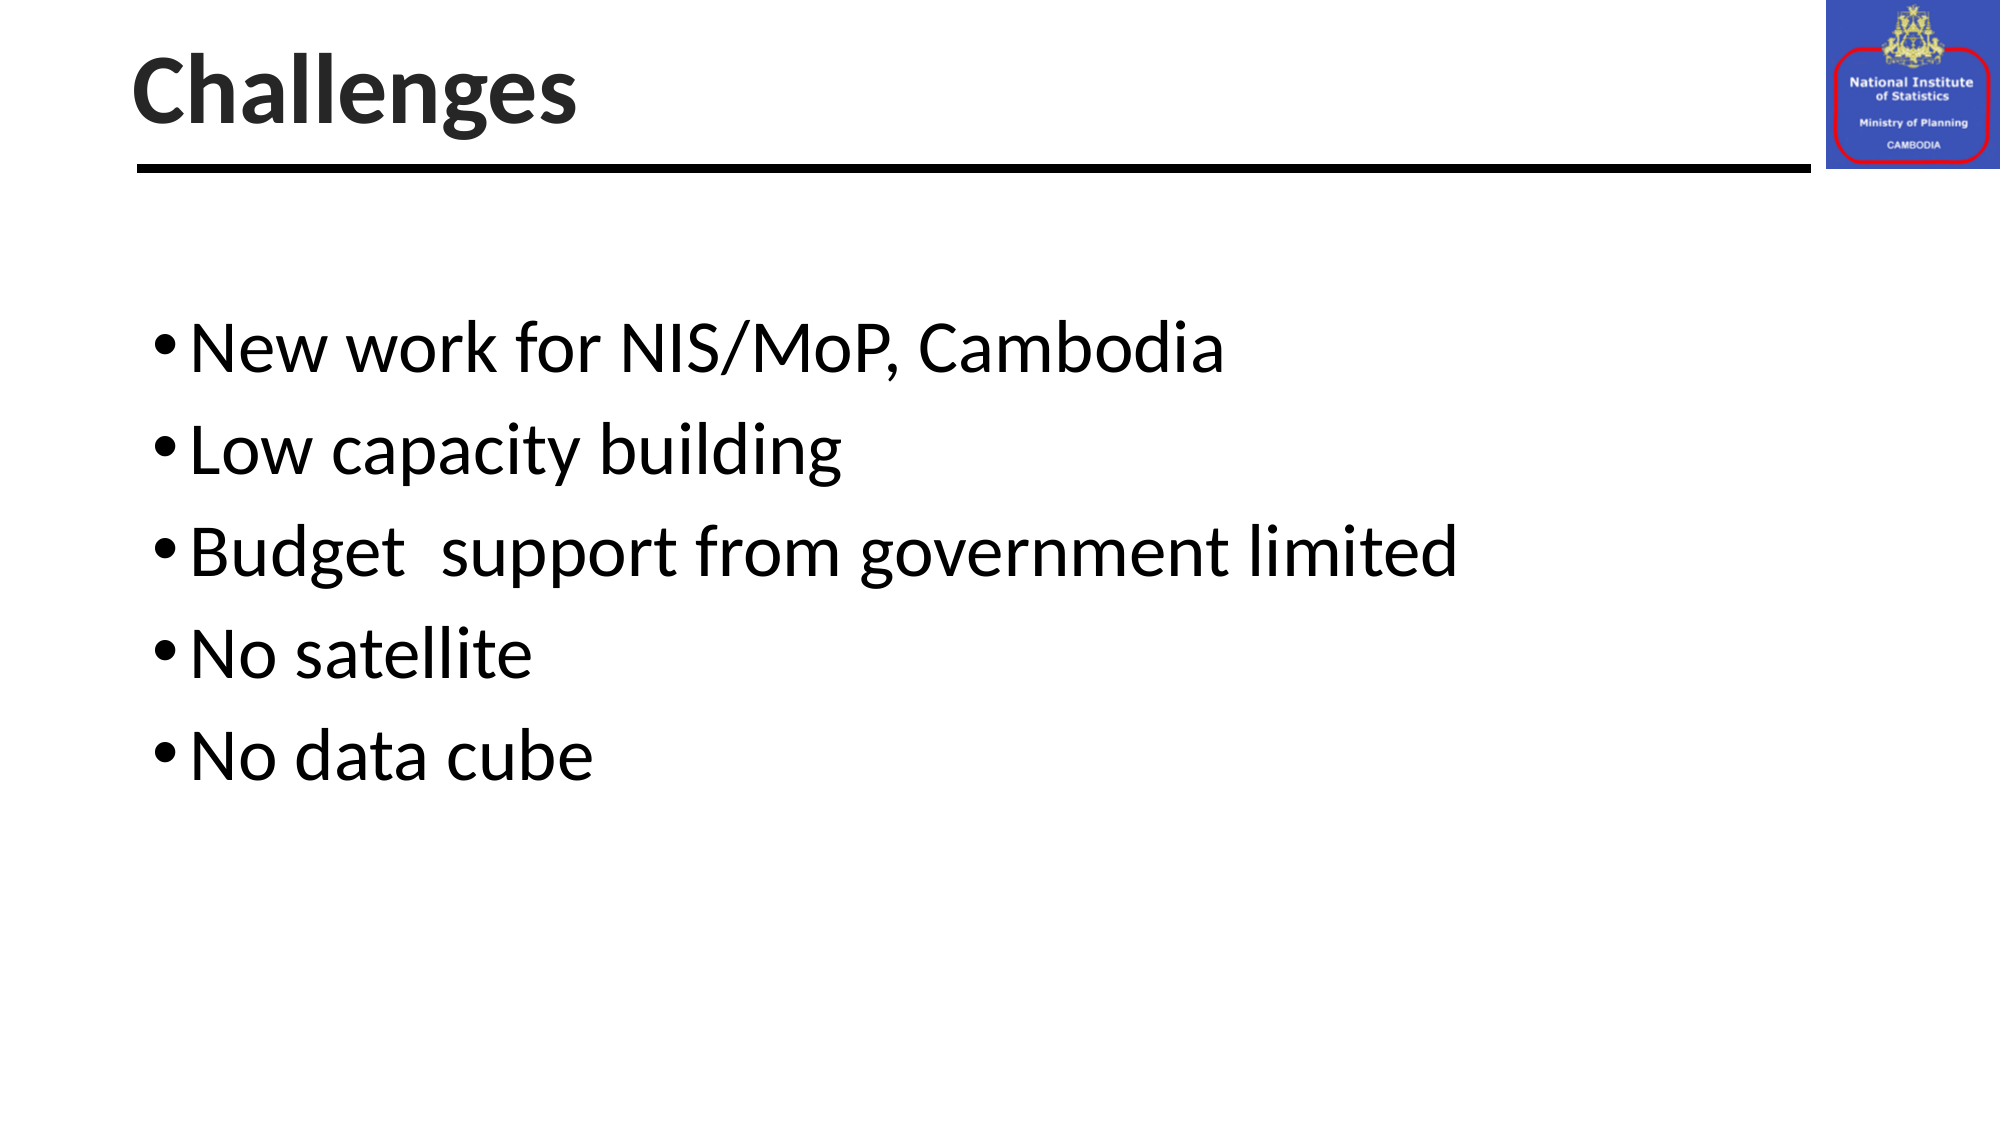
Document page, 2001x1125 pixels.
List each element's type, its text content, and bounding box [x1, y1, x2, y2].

picture [1826, 0, 2000, 169]
text_box Challenges [117, 16, 594, 152]
list New work for NIS/MoP, Cambodia Low capacity building Budget support from government limited No satellite No data cube [137, 300, 1863, 1015]
